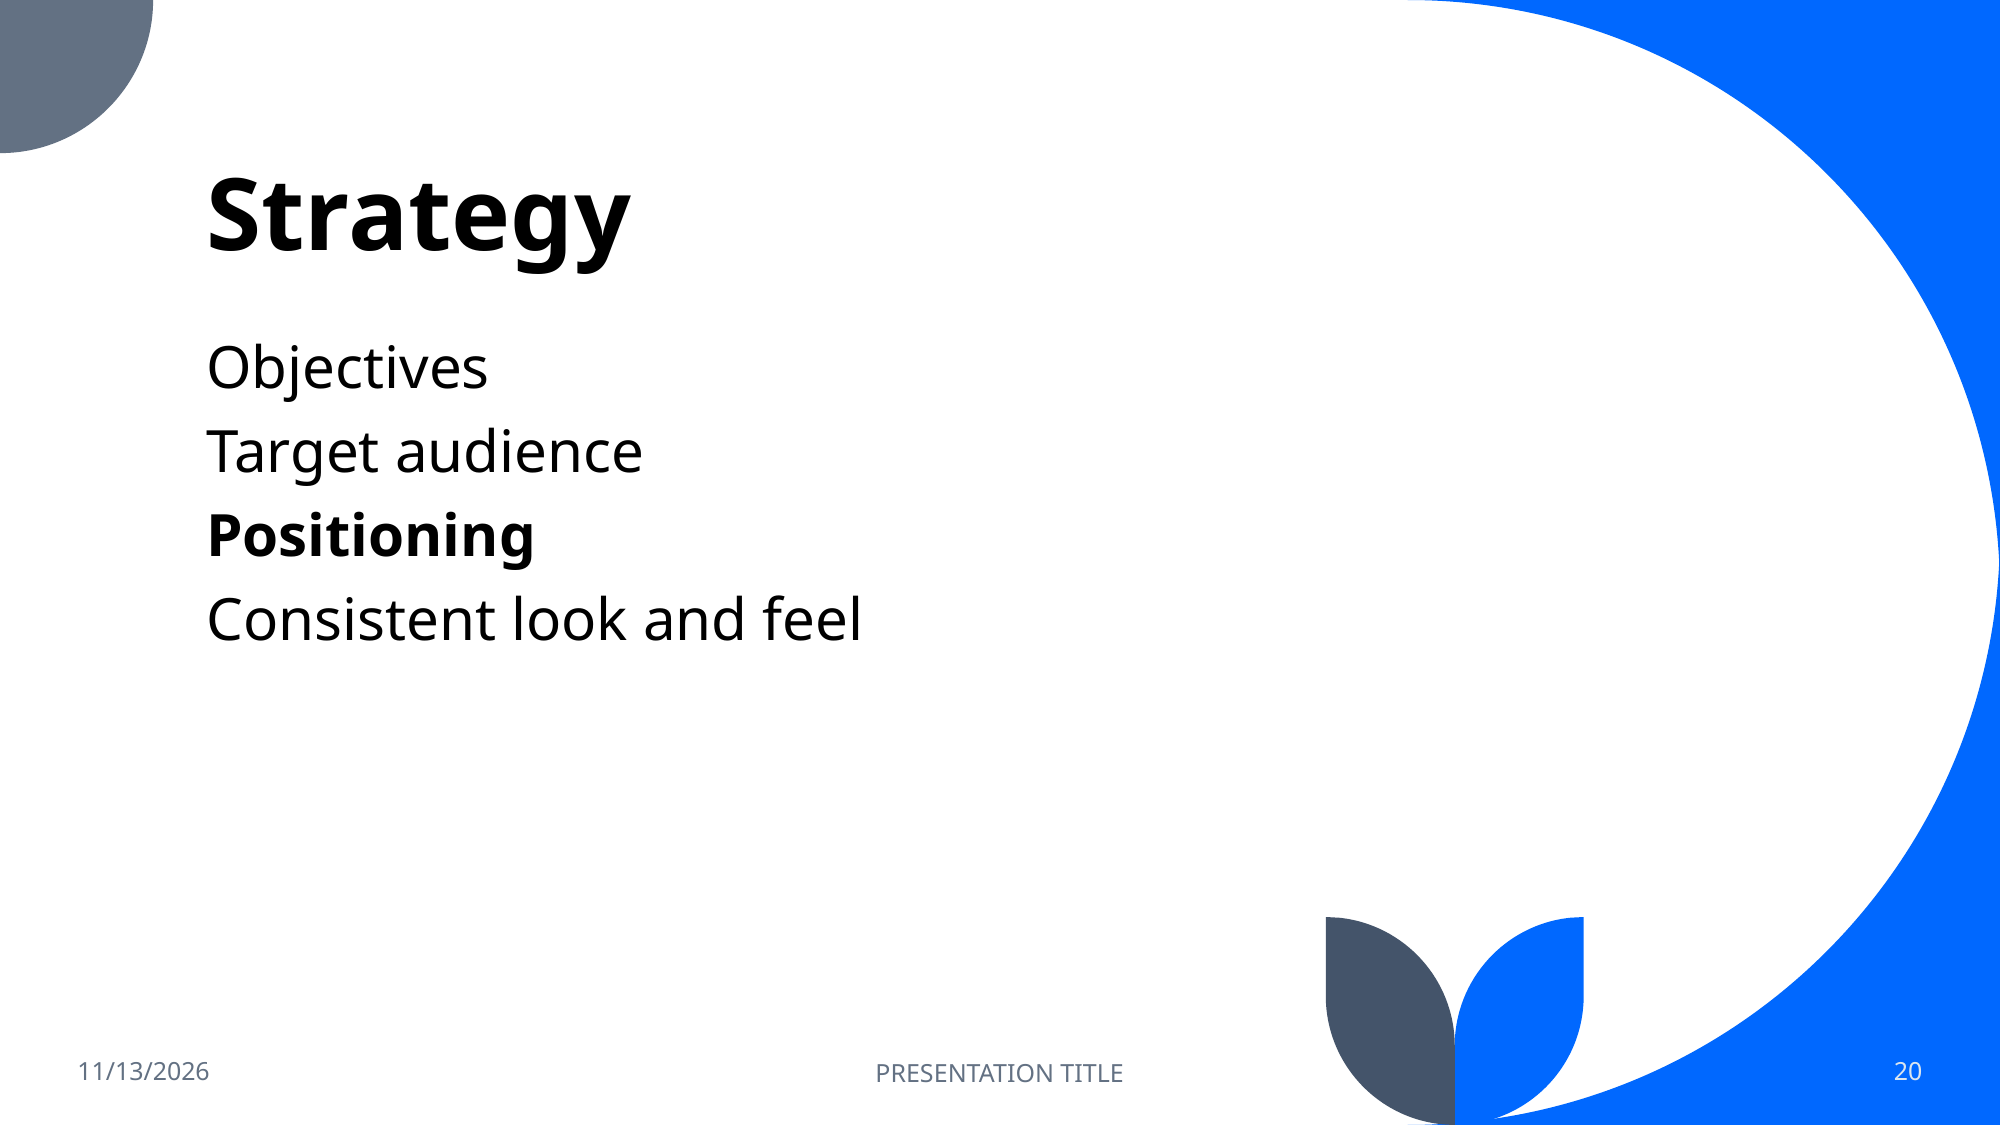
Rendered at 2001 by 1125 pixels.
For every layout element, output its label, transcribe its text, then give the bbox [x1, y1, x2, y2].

slide_number 20 [1665, 1042, 1938, 1103]
footer PRESENTATION TITLE [662, 1042, 1338, 1103]
title Strategy [191, 62, 1796, 280]
list Objectives Target audience Positioning Consistent look and feel [191, 330, 1796, 884]
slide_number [62, 1042, 513, 1103]
